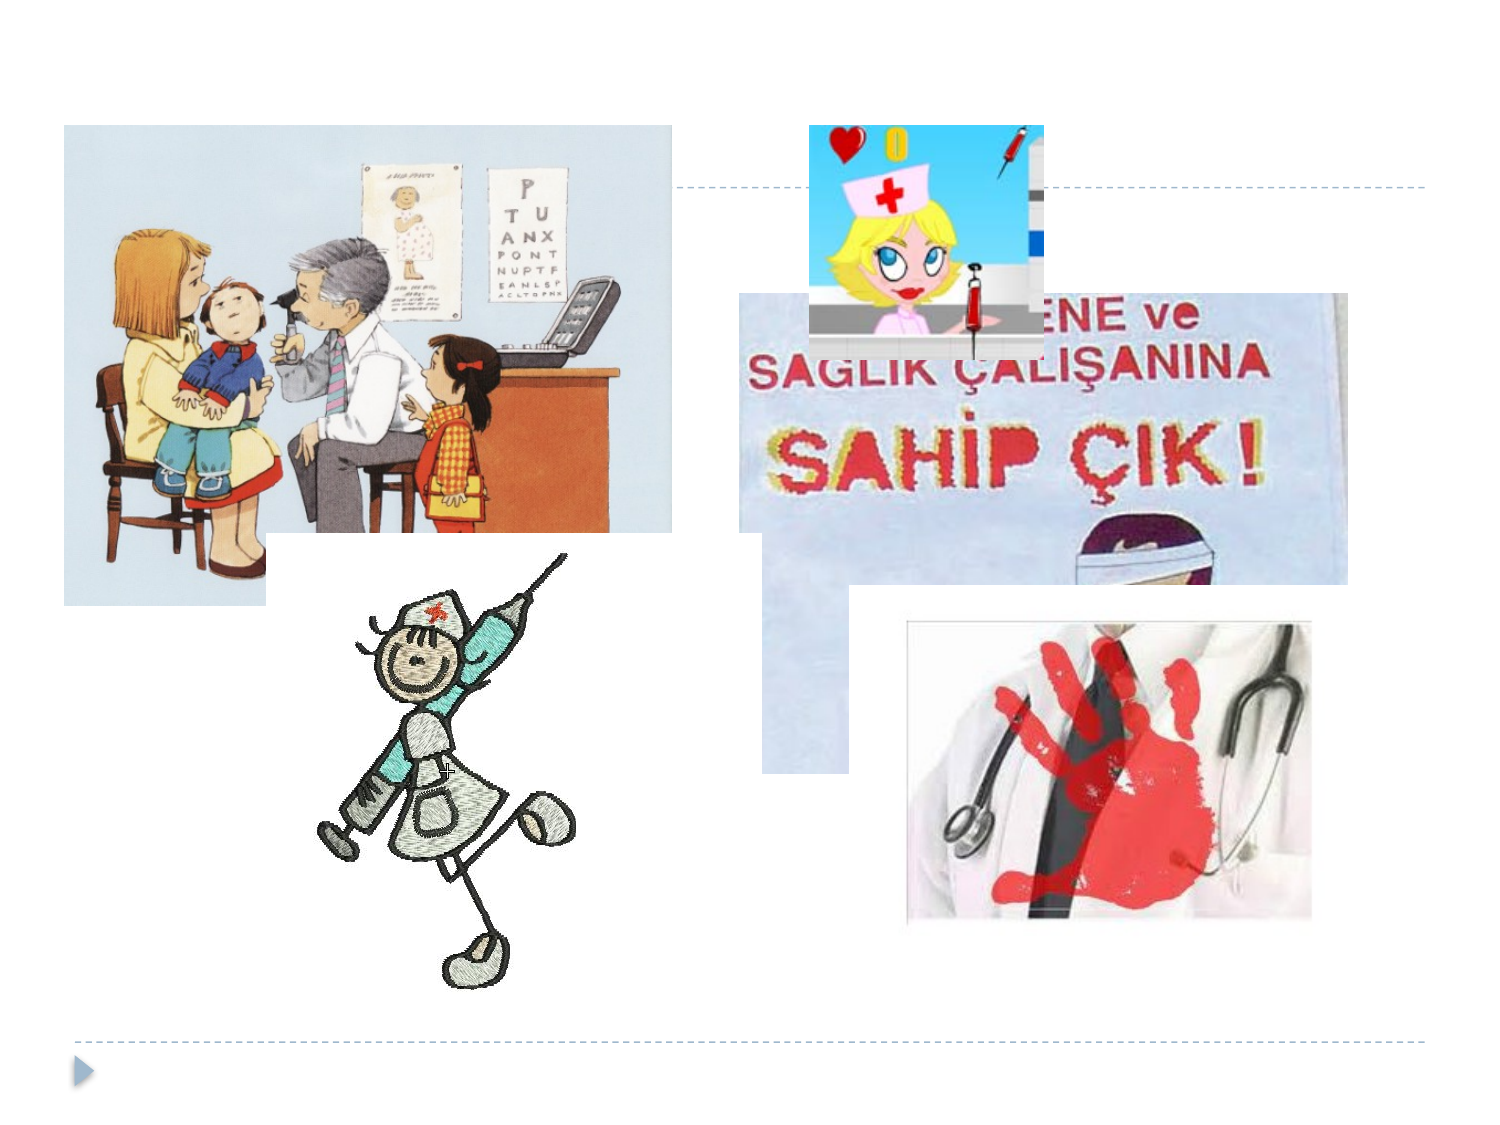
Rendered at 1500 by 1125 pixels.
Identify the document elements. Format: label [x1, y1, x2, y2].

picture [64, 125, 1370, 1014]
